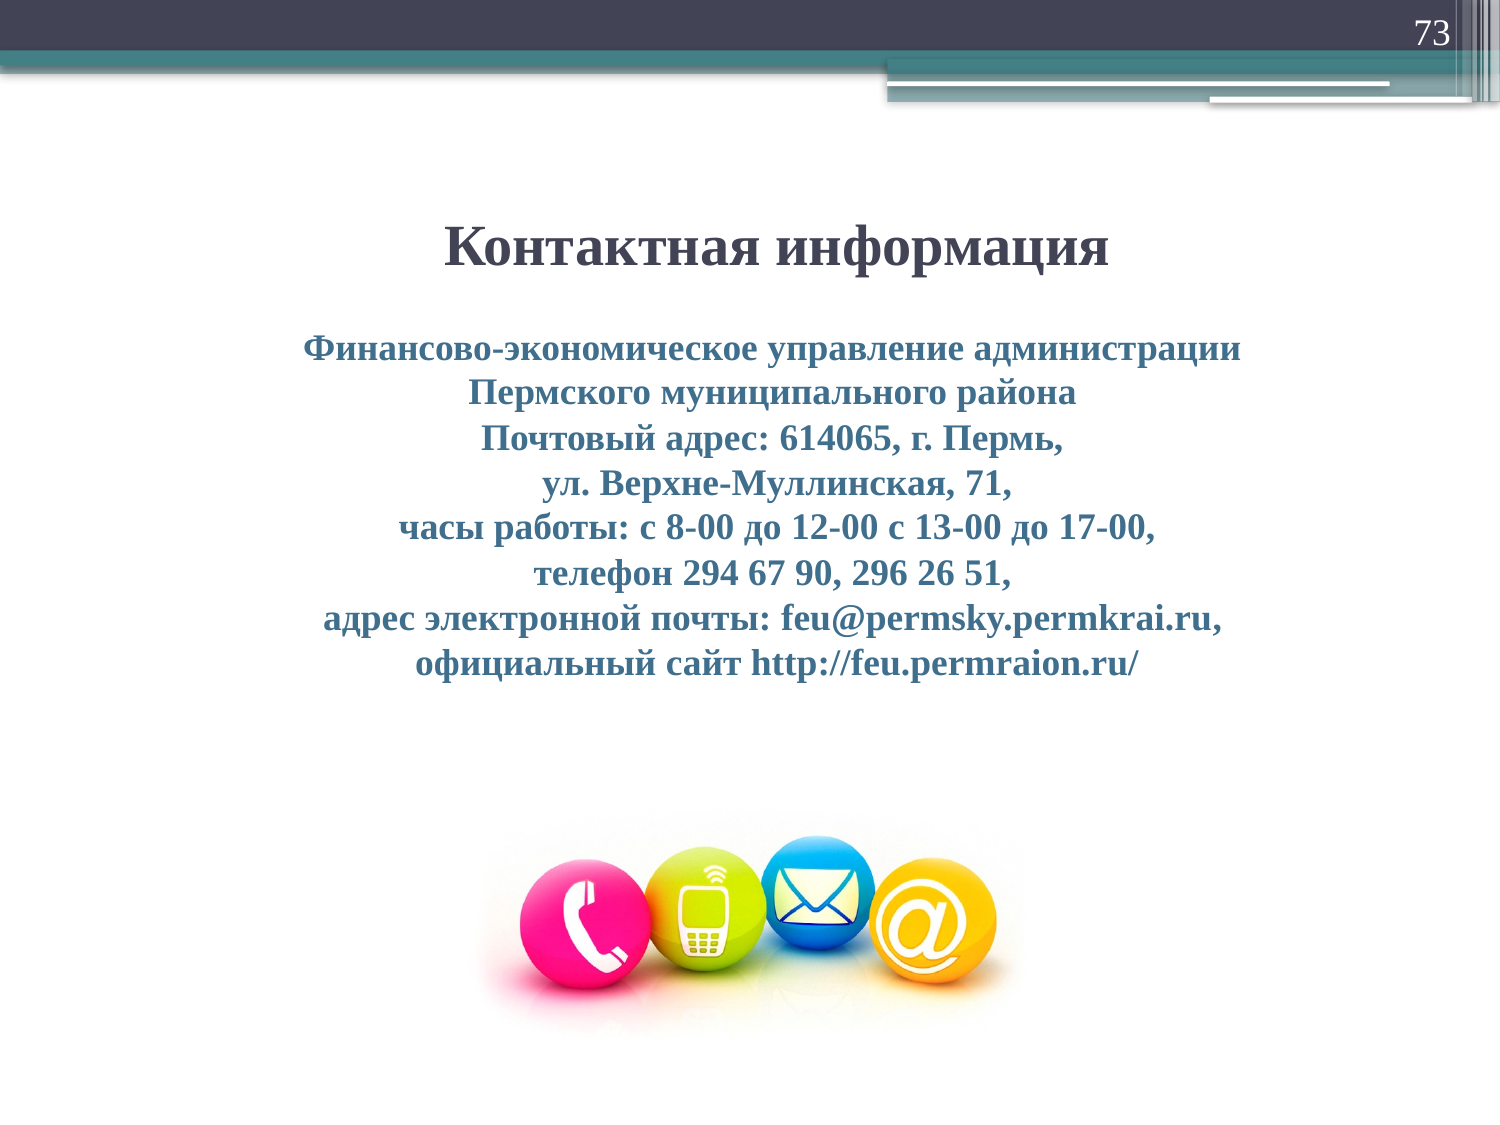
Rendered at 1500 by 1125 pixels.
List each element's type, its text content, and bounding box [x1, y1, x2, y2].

picture [454, 786, 1046, 1060]
slide_number 73 [1340, 0, 1466, 61]
title Контактная информация Финансово-экономическое управление администрации Пермского муниципального района Почтовый адрес: 614065, г. Пермь, ул. Верхне-Муллинская, 71, часы работы: с 8-00 до 12-00 с 13-00 до 17-00, телефон 294 67 90, 296 26 51, адрес электронной почты: feu@permsky.permkrai.ru, официальный сайт http://feu.permraion.ru/ [183, 243, 1372, 752]
